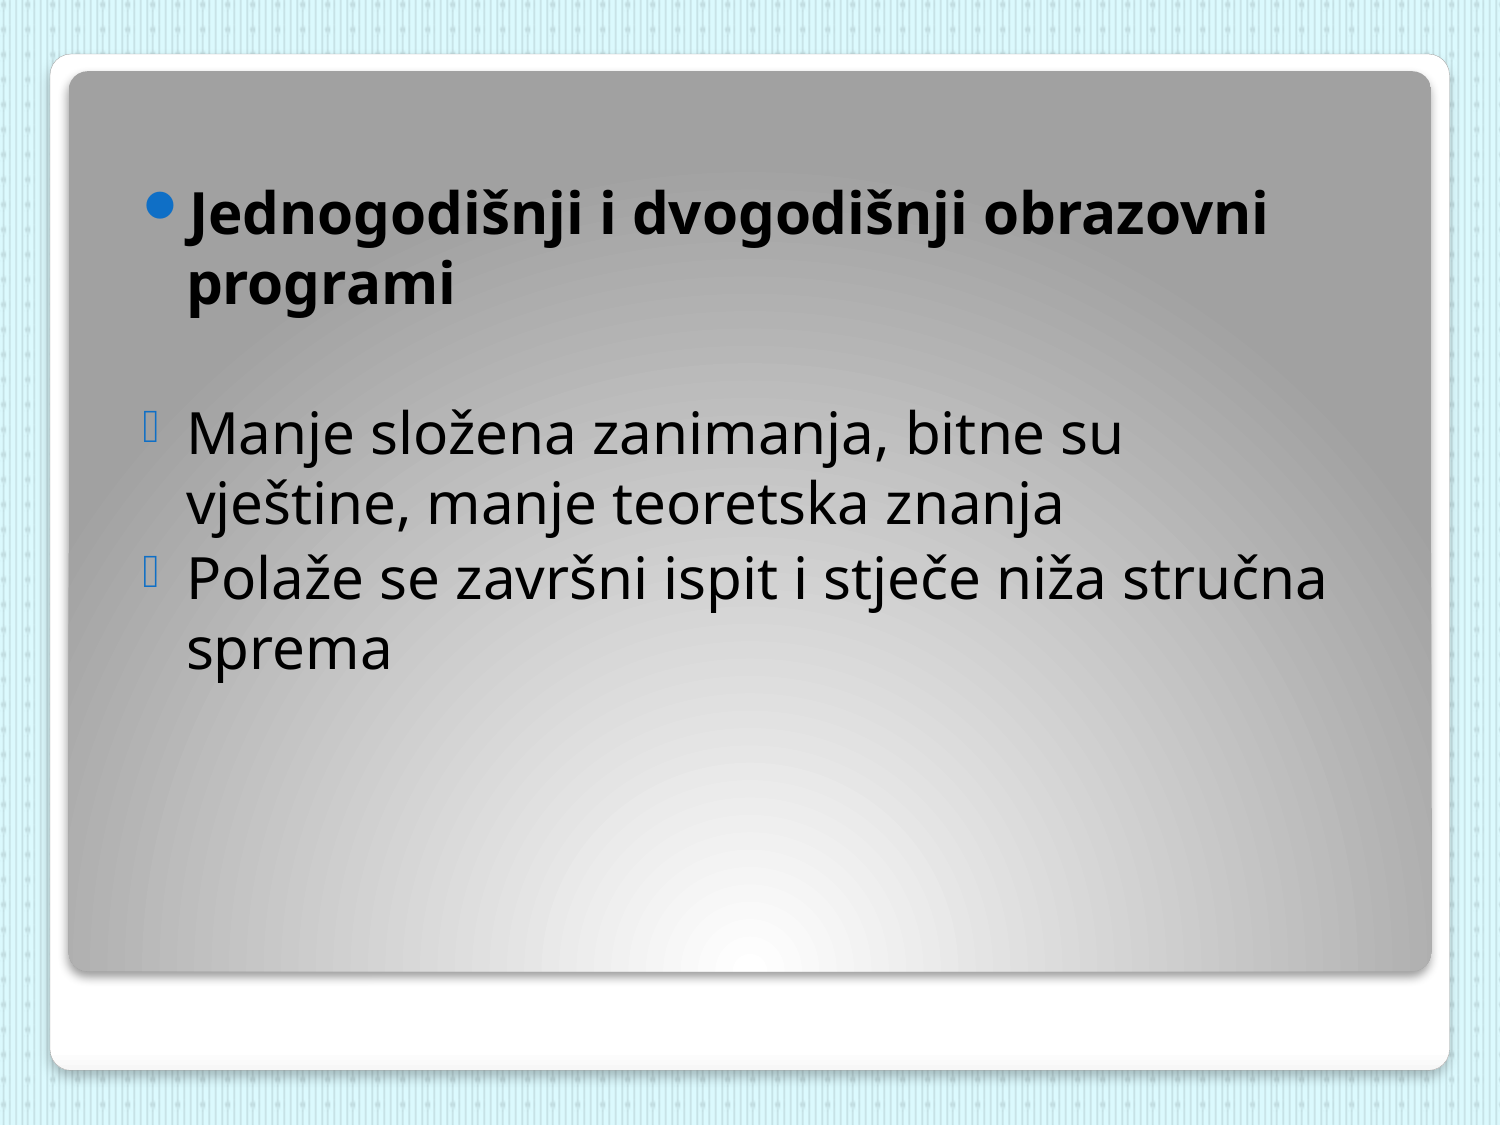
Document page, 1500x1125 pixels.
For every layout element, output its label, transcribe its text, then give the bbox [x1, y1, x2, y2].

list Jednogodišnji i dvogodišnji obrazovni programi Manje složena zanimanja, bitne su vještine, manje teoretska znanja Polaže se završni ispit i stječe niža stručna sprema [112, 160, 1375, 900]
